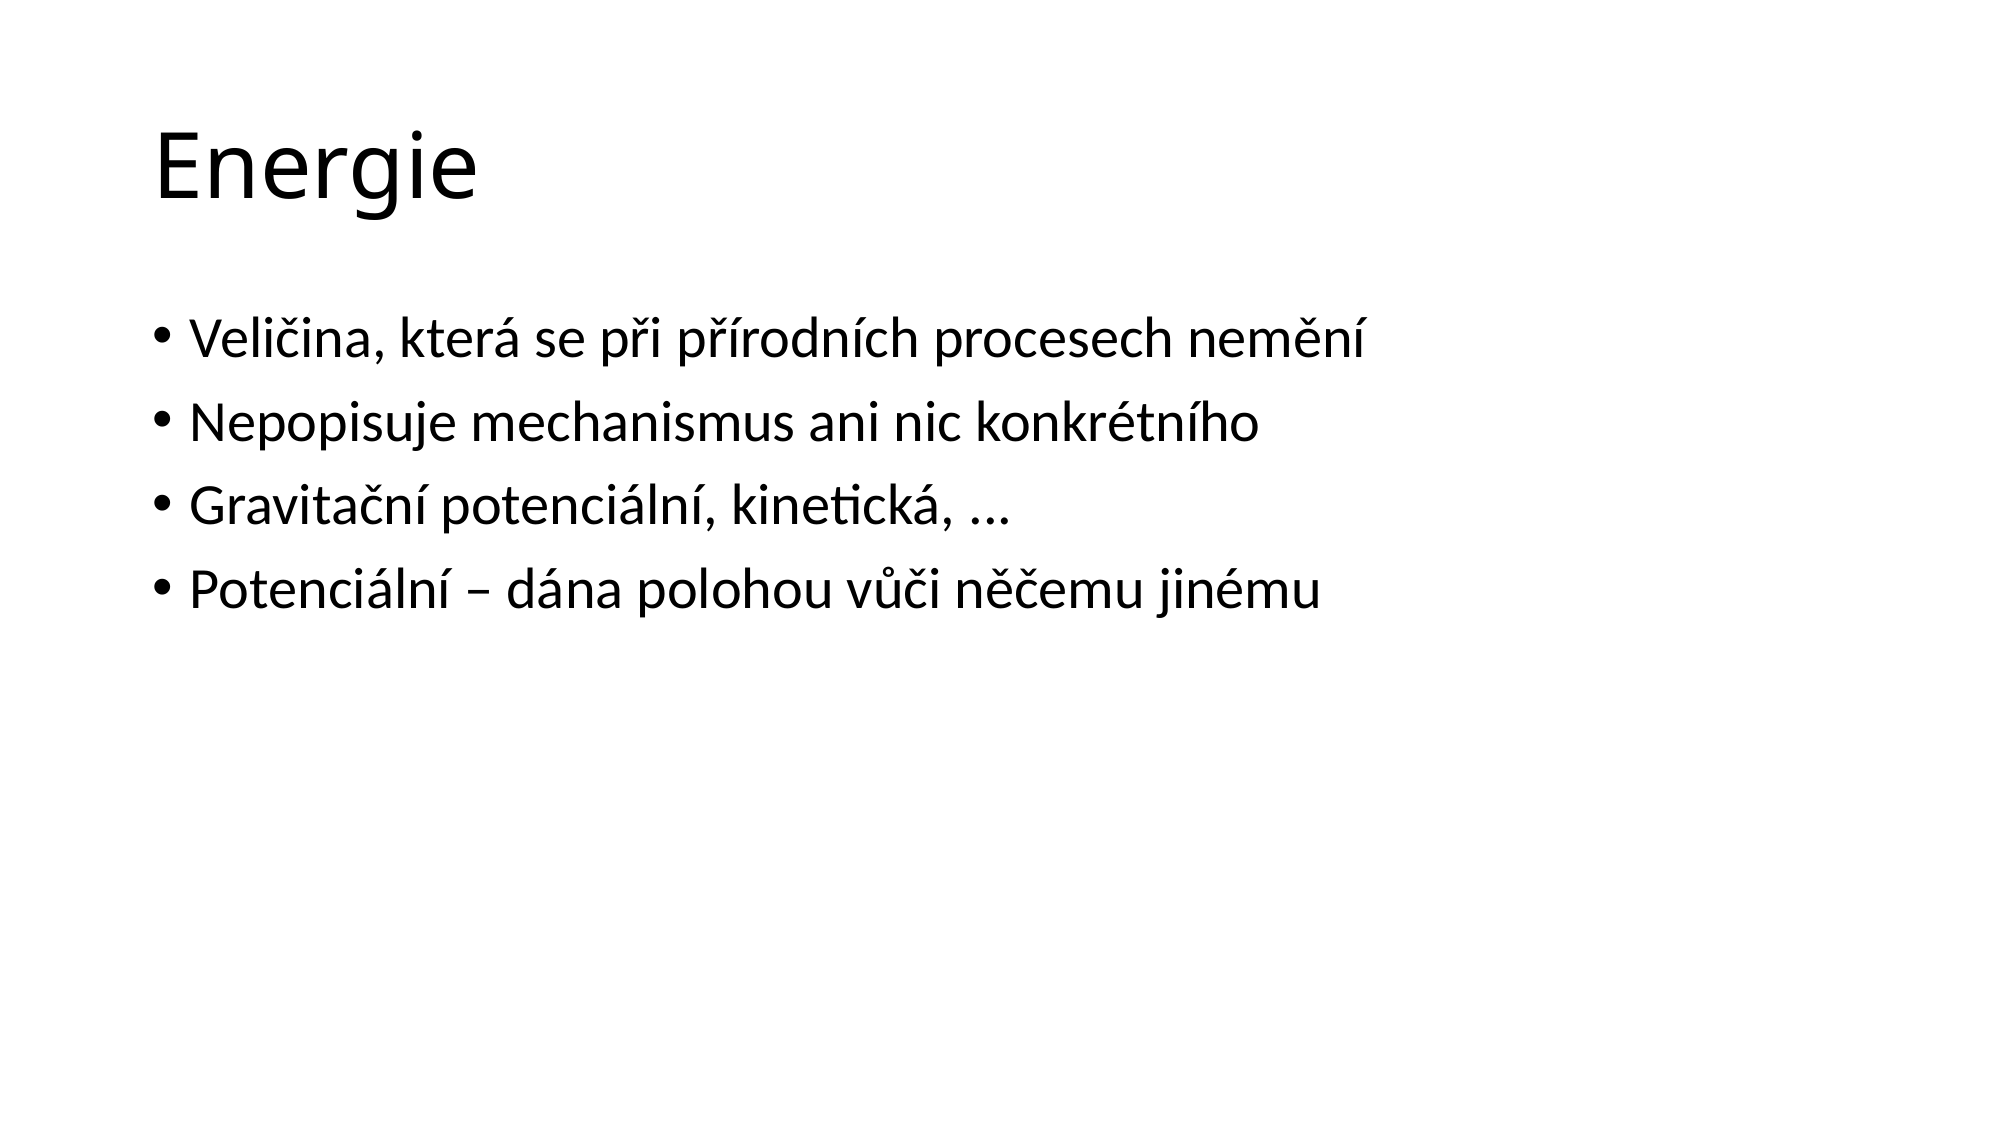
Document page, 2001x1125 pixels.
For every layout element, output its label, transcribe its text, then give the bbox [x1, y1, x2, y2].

title Energie [137, 59, 1863, 278]
list Veličina, která se při přírodních procesech nemění Nepopisuje mechanismus ani nic konkrétního Gravitační potenciální, kinetická, ... Potenciální – dána polohou vůči něčemu jinému [137, 299, 1863, 1014]
